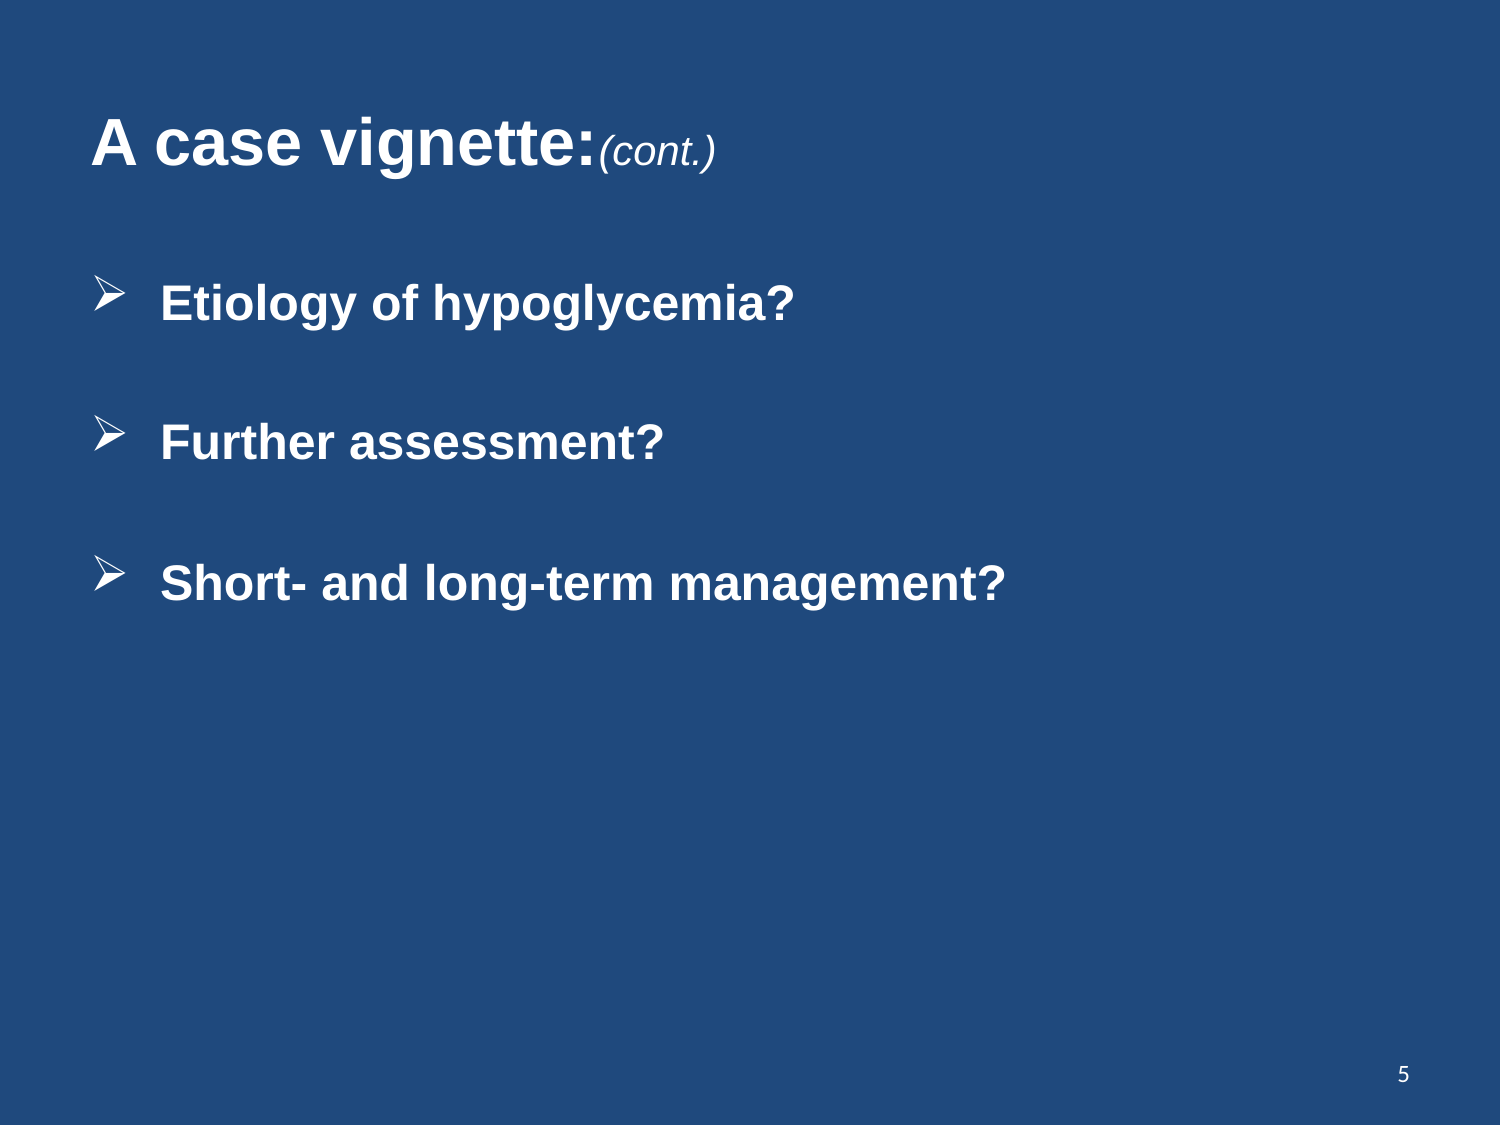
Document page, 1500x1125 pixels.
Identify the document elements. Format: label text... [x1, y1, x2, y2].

list Etiology of hypoglycemia? Further assessment? Short- and long-term management? [75, 262, 1425, 1005]
slide_number 5 [1074, 1042, 1425, 1103]
title A case vignette:(cont.) [75, 45, 1425, 233]
